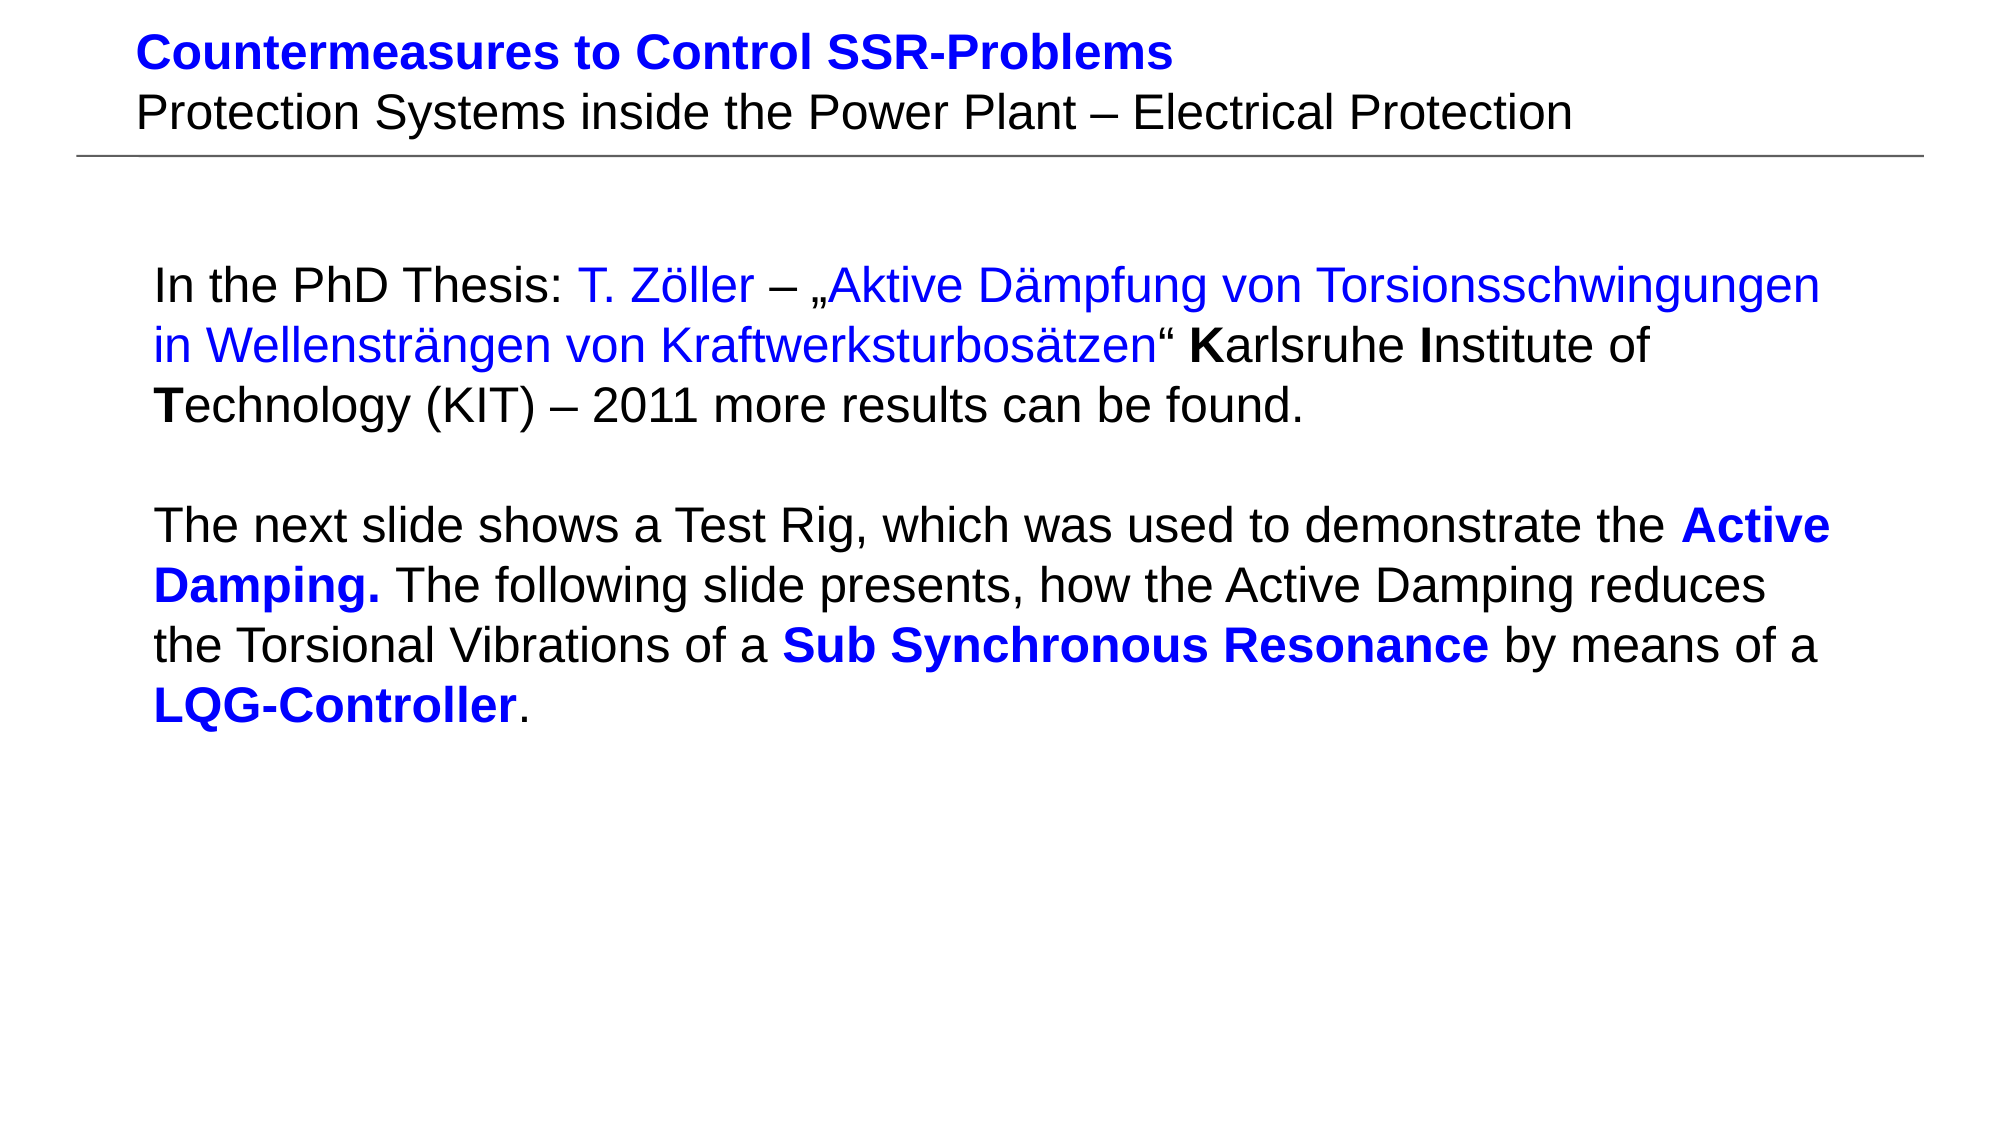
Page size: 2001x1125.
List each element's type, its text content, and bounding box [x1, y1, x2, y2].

text_box In the PhD Thesis: T. Zöller – „Aktive Dämpfung von Torsionsschwingungen in Wellensträngen von Kraftwerksturbosätzen“ Karlsruhe Institute of Technology (KIT) – 2011 more results can be found. The next slide shows a Test Rig, which was used to demonstrate the Active Damping. The following slide presents, how the Active Damping reduces the Torsional Vibrations of a Sub Synchronous Resonance by means of a LQG-Controller. [138, 245, 1862, 741]
text_box Countermeasures to Control SSR-Problems Protection Systems inside the Power Plant – Electrical Protection [120, 12, 1700, 147]
